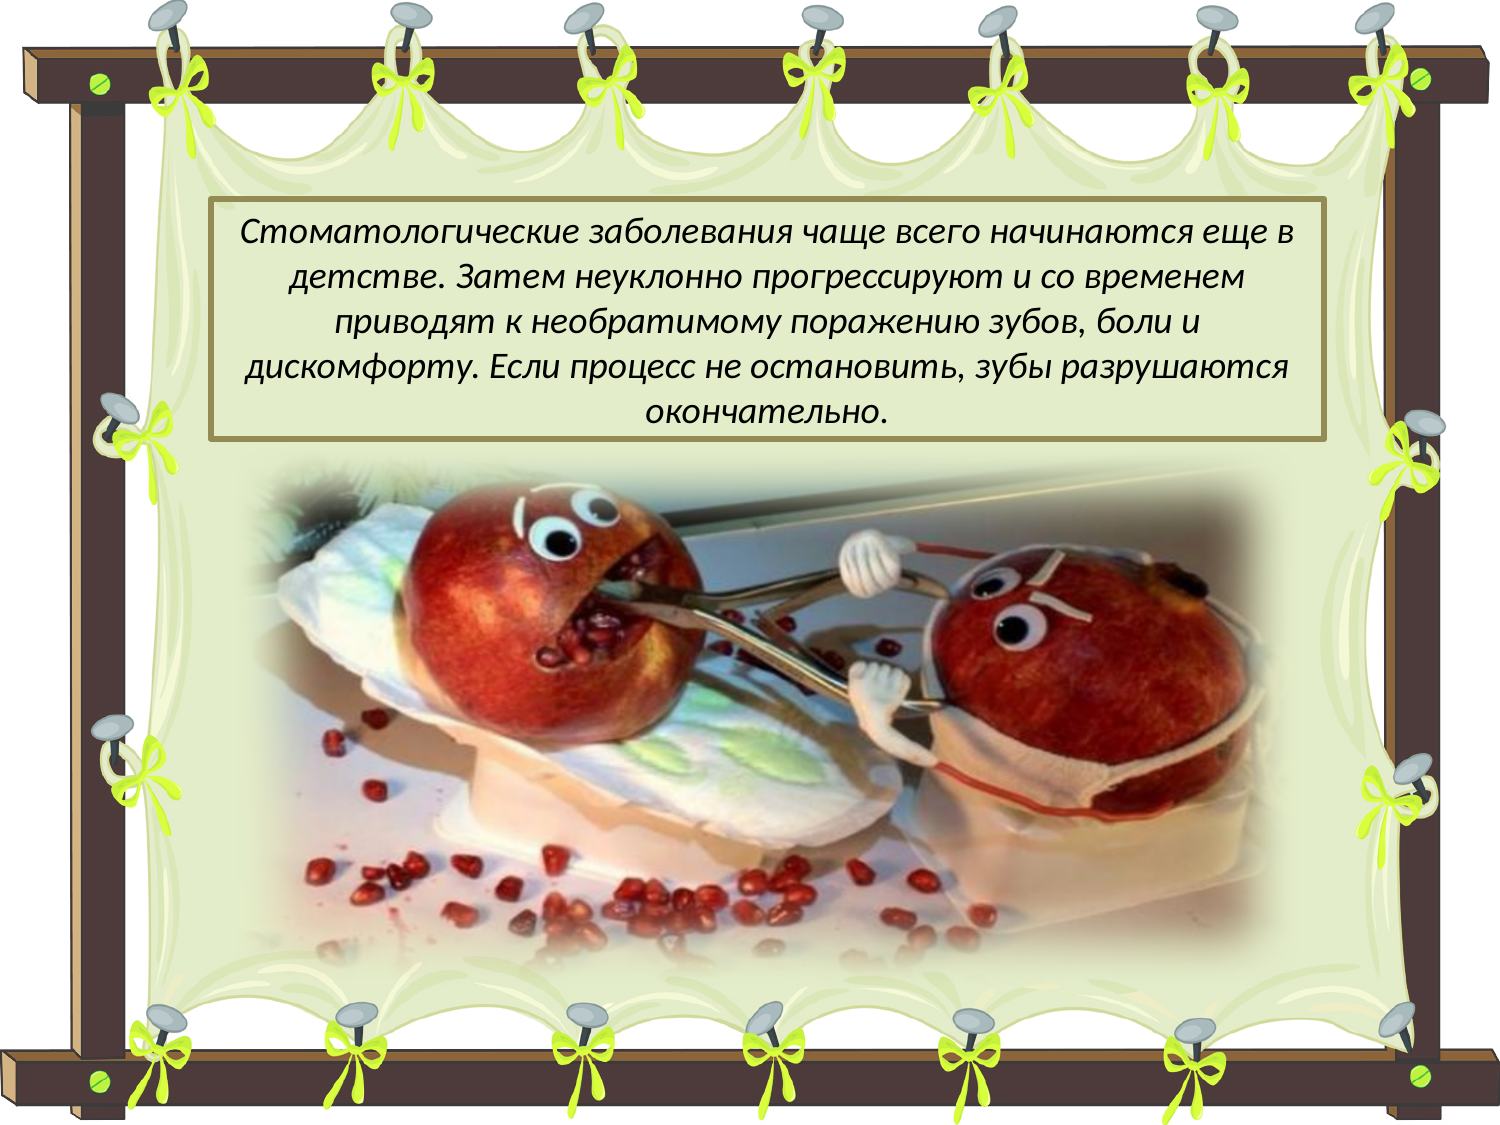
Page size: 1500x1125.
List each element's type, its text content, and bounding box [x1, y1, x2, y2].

picture [234, 445, 1301, 988]
text_box Стоматологические заболевания чаще всего начинаются еще в детстве. Затем неуклонно прогрессируют и со временем приводят к необратимому поражению зубов, боли и дискомфорту. Если процесс не остановить, зубы разрушаются окончательно. [210, 199, 1325, 439]
